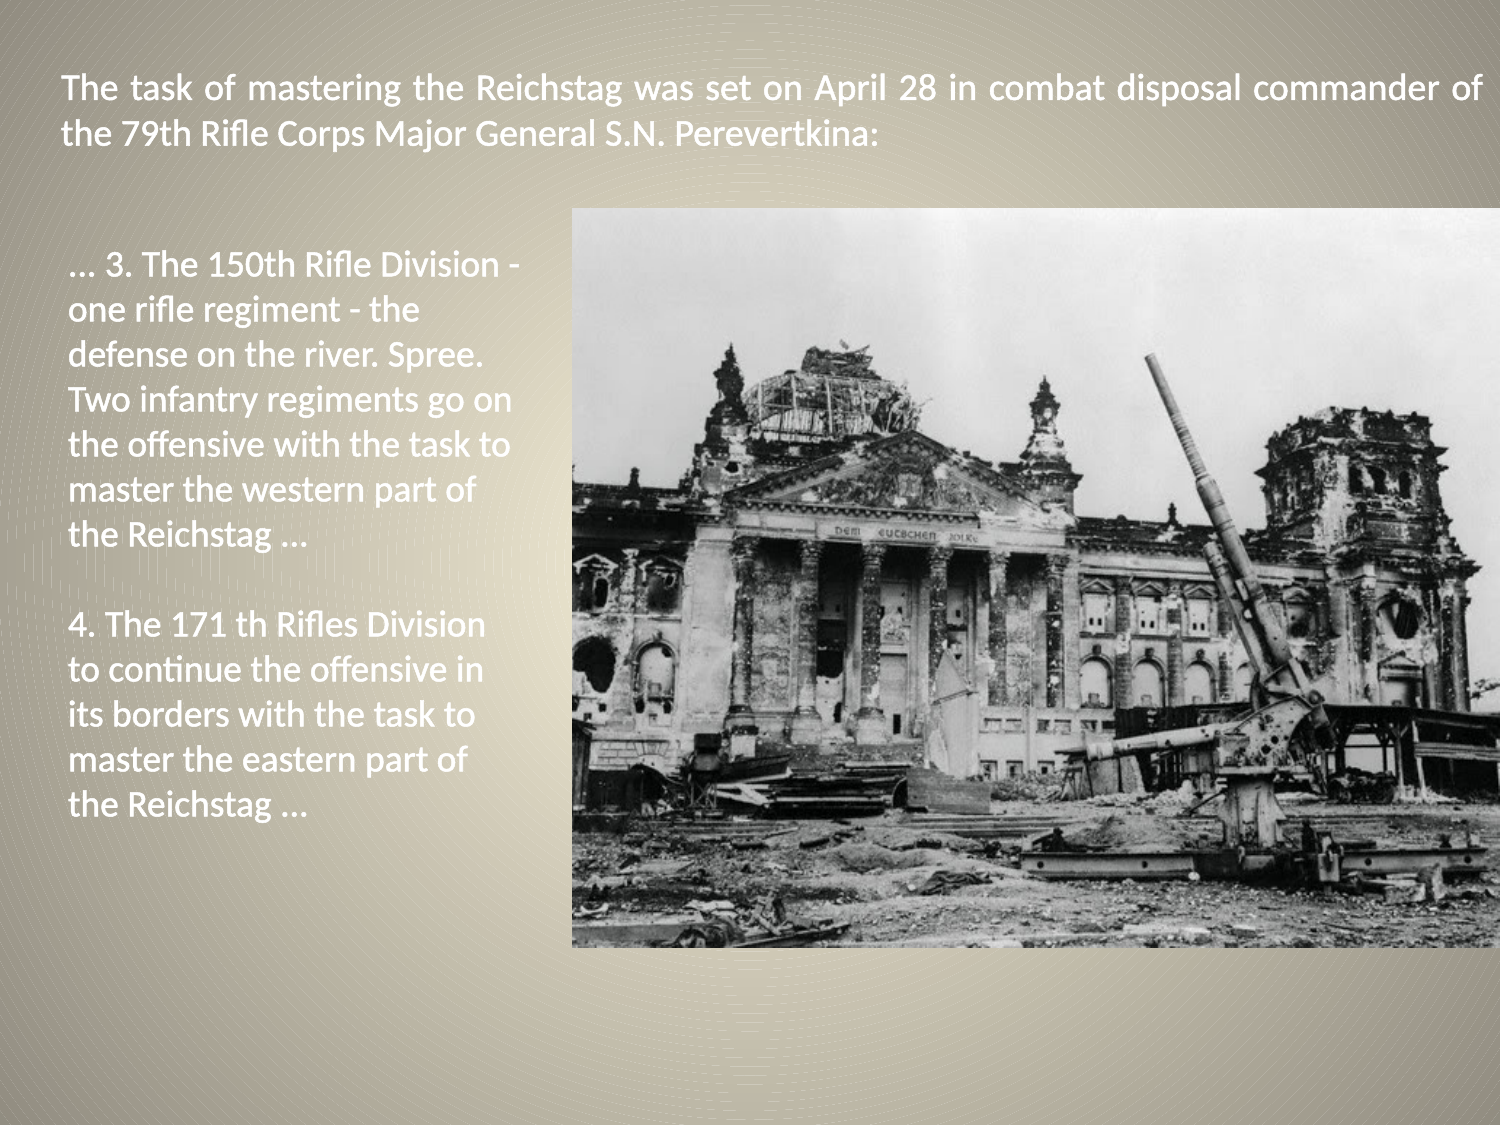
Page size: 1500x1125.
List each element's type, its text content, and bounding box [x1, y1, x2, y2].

list The task of mastering the Reichstag was set on April 28 in combat disposal commander of the 79th Rifle Corps Major General S.N. Perevertkina: [0, 54, 1500, 161]
picture [572, 207, 1500, 948]
text_box ... 3. The 150th Rifle Division - one rifle regiment - the defense on the river. Spree. Two infantry regiments go on the offensive with the task to master the western part of the Reichstag ... 4. The 171 th Rifles Division to continue the offensive in its borders with the task to master the eastern part of the Reichstag ... [53, 231, 538, 877]
